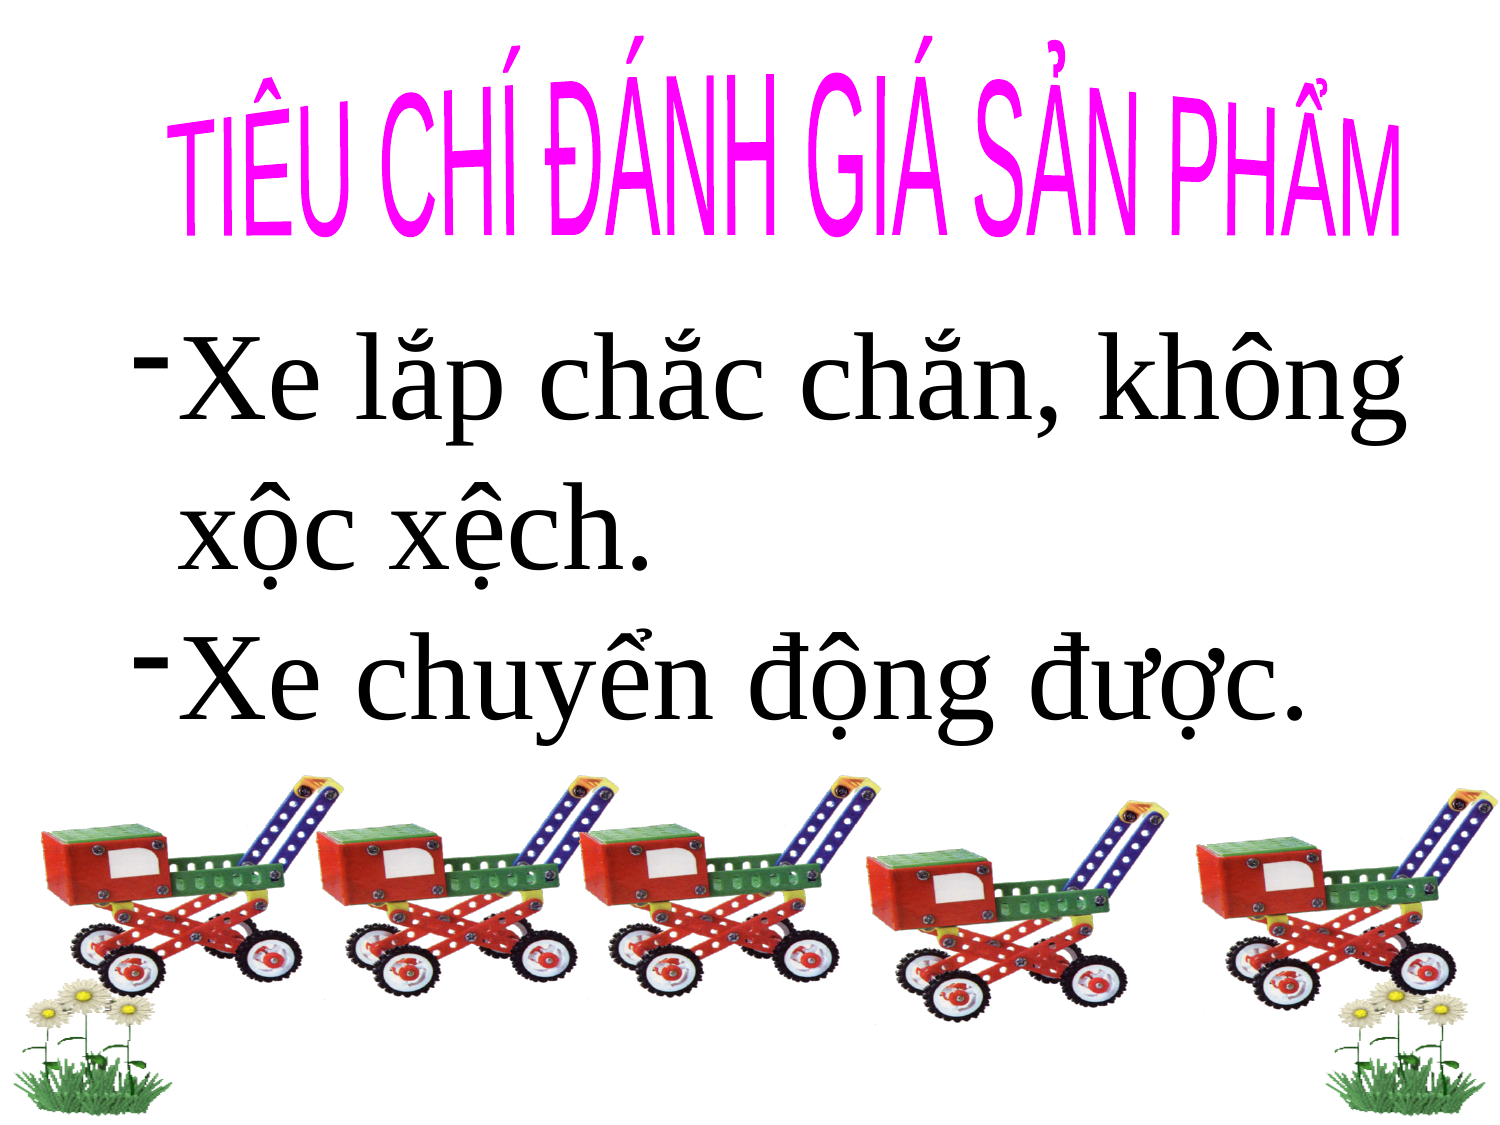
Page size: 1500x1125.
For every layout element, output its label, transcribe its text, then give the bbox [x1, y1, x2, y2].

text_box Xe lắp chắc chắn, không xộc xệch. Xe chuyển động được. [115, 287, 1466, 903]
picture [1191, 786, 1500, 1120]
picture [0, 773, 1171, 1120]
